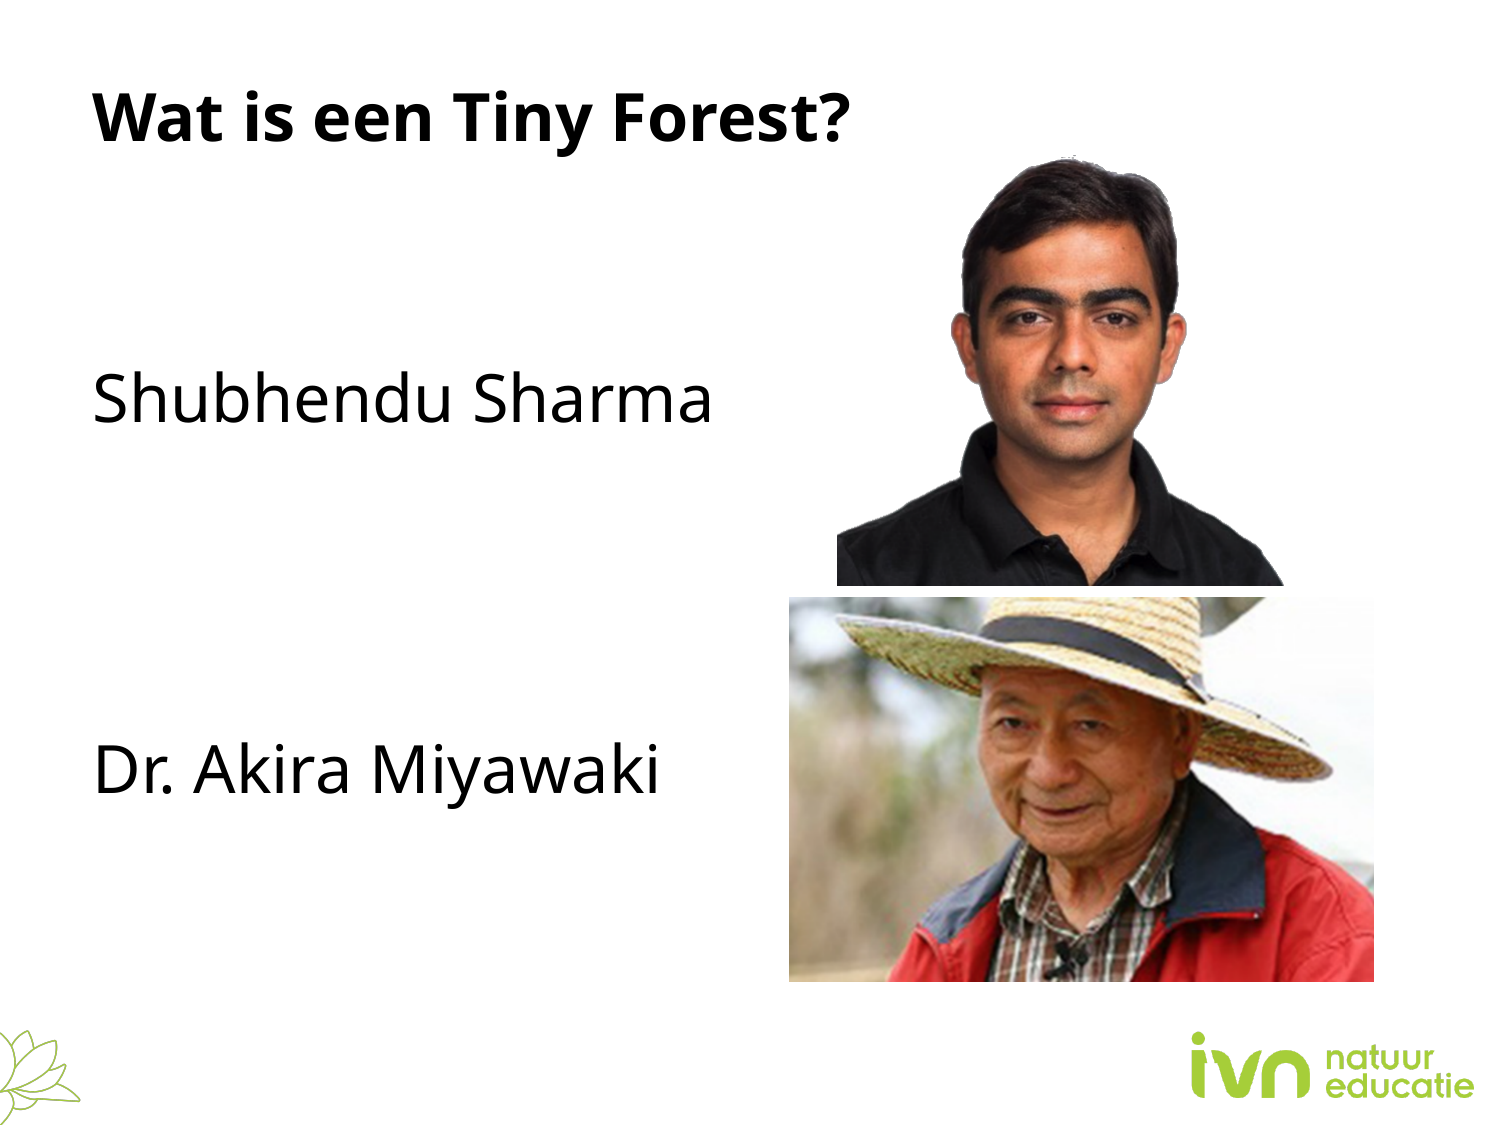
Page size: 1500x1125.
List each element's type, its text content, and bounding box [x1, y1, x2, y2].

picture [789, 597, 1374, 982]
picture [836, 126, 1291, 586]
title Wat is een Tiny Forest? [92, 84, 1408, 190]
list Shubhendu Sharma Dr. Akira Miyawaki [92, 190, 1408, 982]
